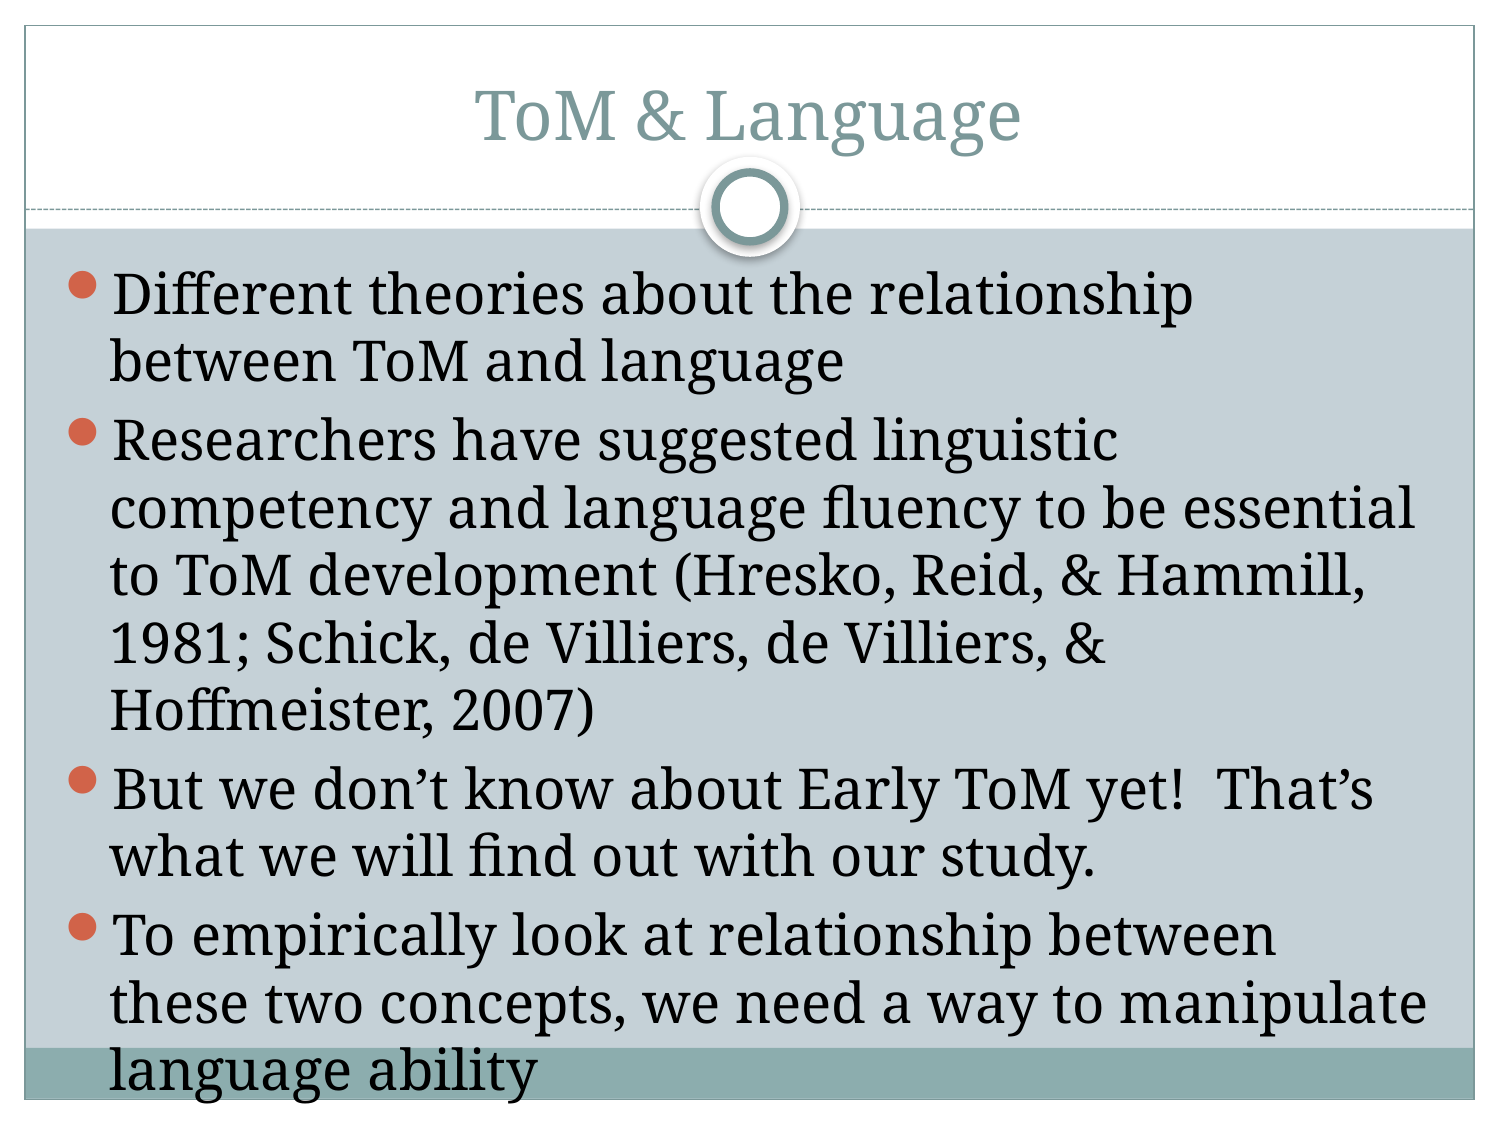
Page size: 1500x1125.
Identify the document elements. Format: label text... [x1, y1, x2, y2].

list Different theories about the relationship between ToM and language Researchers have suggested linguistic competency and language fluency to be essential to ToM development (Hresko, Reid, & Hammill, 1981; Schick, de Villiers, de Villiers, & Hoffmeister, 2007) But we don’t know about Early ToM yet! That’s what we will find out with our study. To empirically look at relationship between these two concepts, we need a way to manipulate language ability [49, 250, 1445, 1001]
title ToM & Language [49, 37, 1450, 163]
